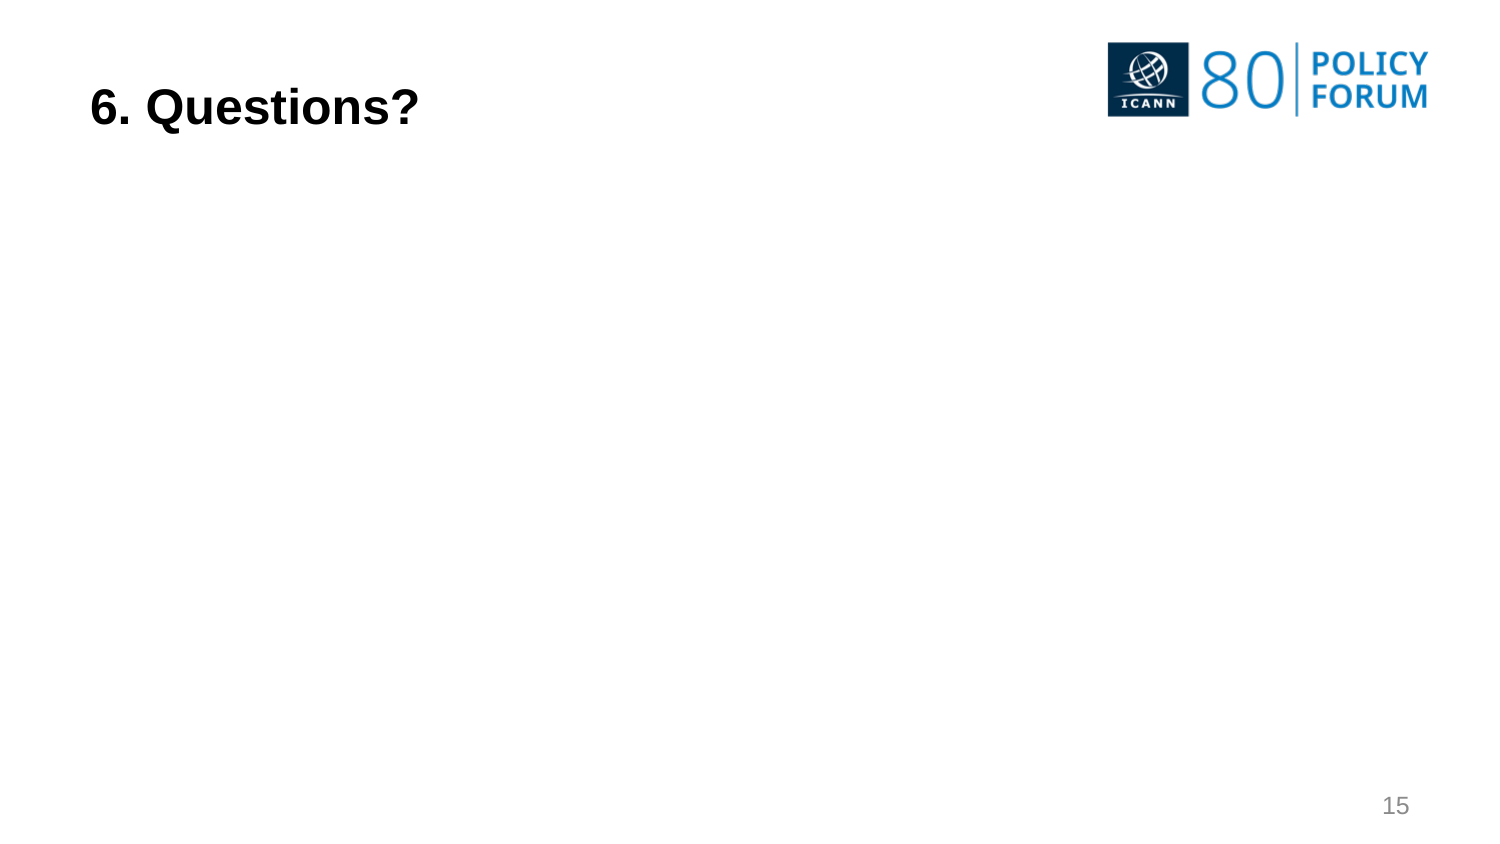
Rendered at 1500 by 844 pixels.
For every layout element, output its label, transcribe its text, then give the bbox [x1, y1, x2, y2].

picture [1097, 33, 1440, 127]
slide_number 15 [1074, 782, 1425, 827]
title 6. Questions? [75, 33, 1066, 175]
